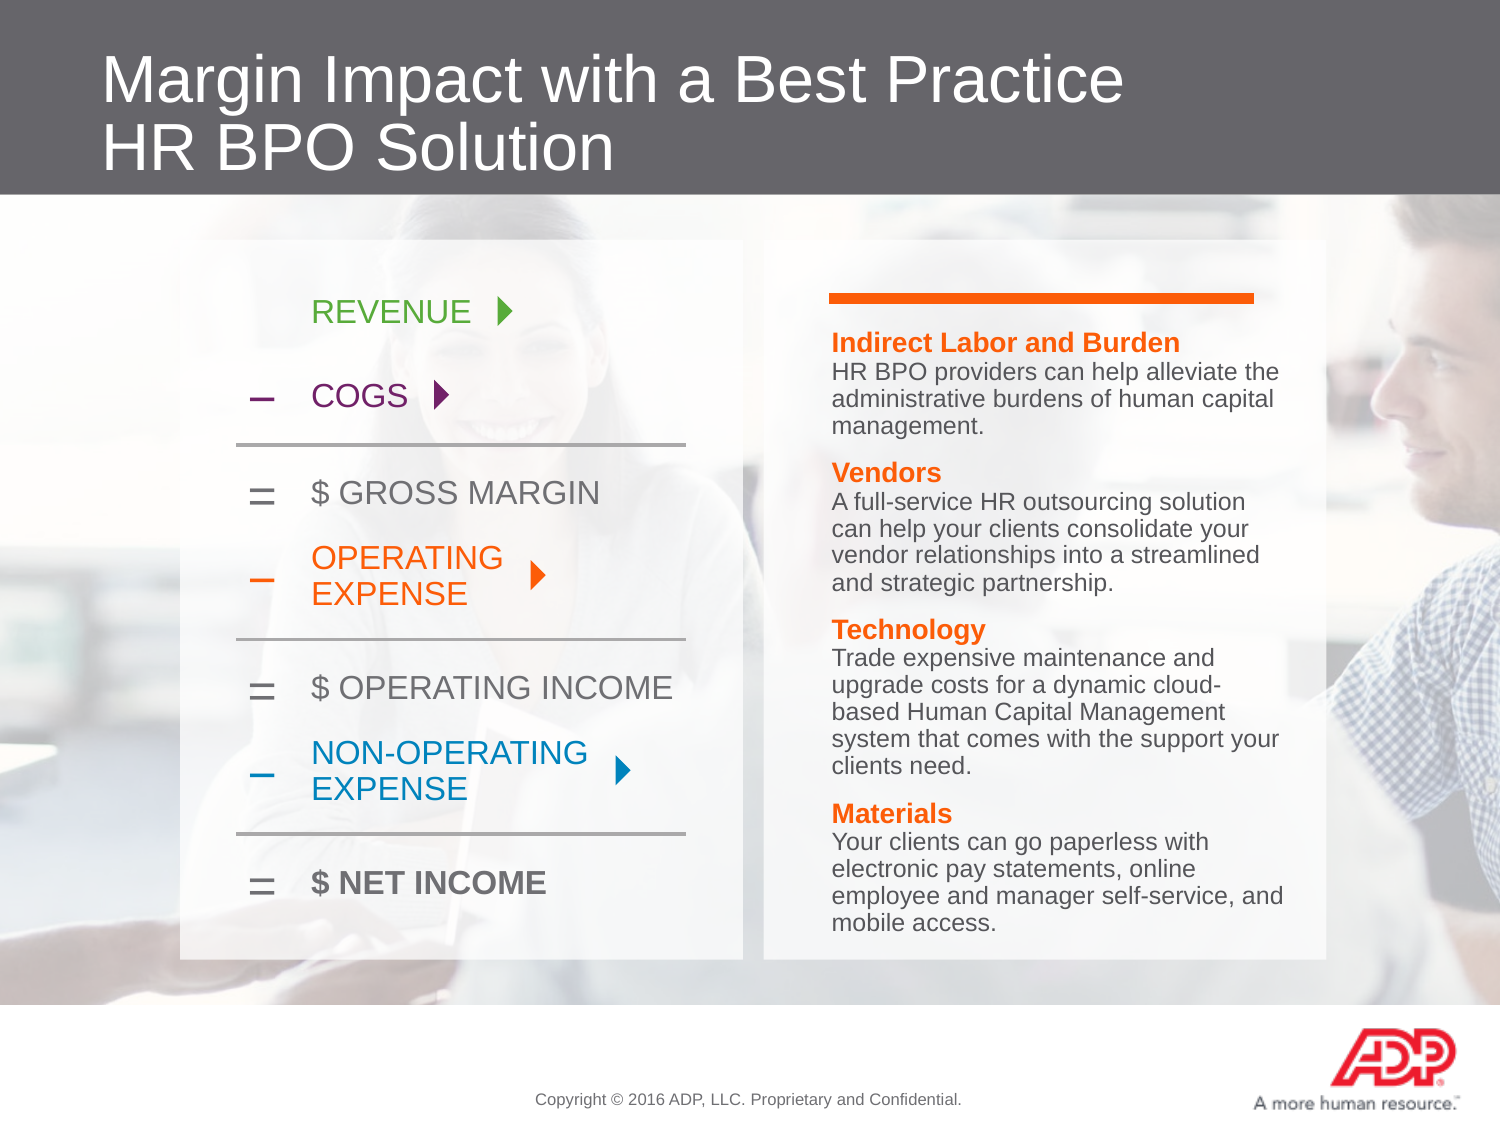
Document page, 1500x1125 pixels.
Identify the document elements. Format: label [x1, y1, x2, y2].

picture [0, 0, 1500, 1005]
text_box [0, 1012, 1500, 1125]
text_box [235, 444, 687, 835]
